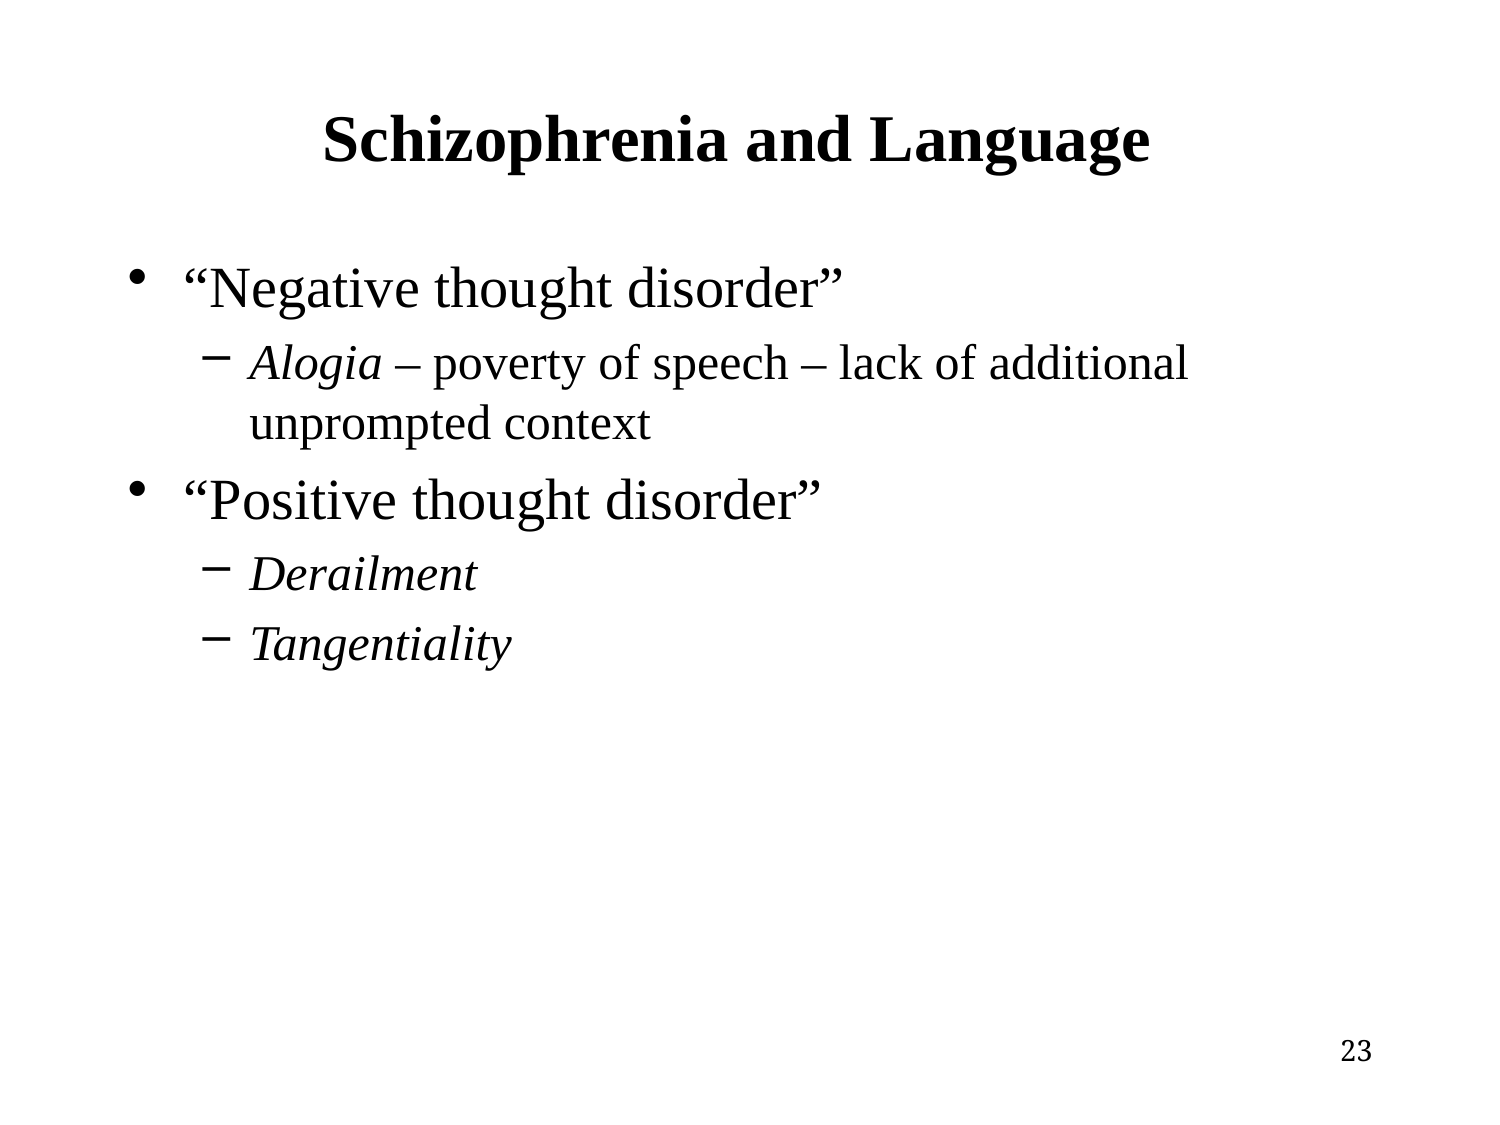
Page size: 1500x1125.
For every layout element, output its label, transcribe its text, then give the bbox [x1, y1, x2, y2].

title Schizophrenia and Language [99, 58, 1375, 211]
slide_number 23 [1074, 1024, 1388, 1101]
list “Negative thought disorder” Alogia – poverty of speech – lack of additional unprompted context “Positive thought disorder” Derailment Tangentiality [112, 241, 1388, 1000]
